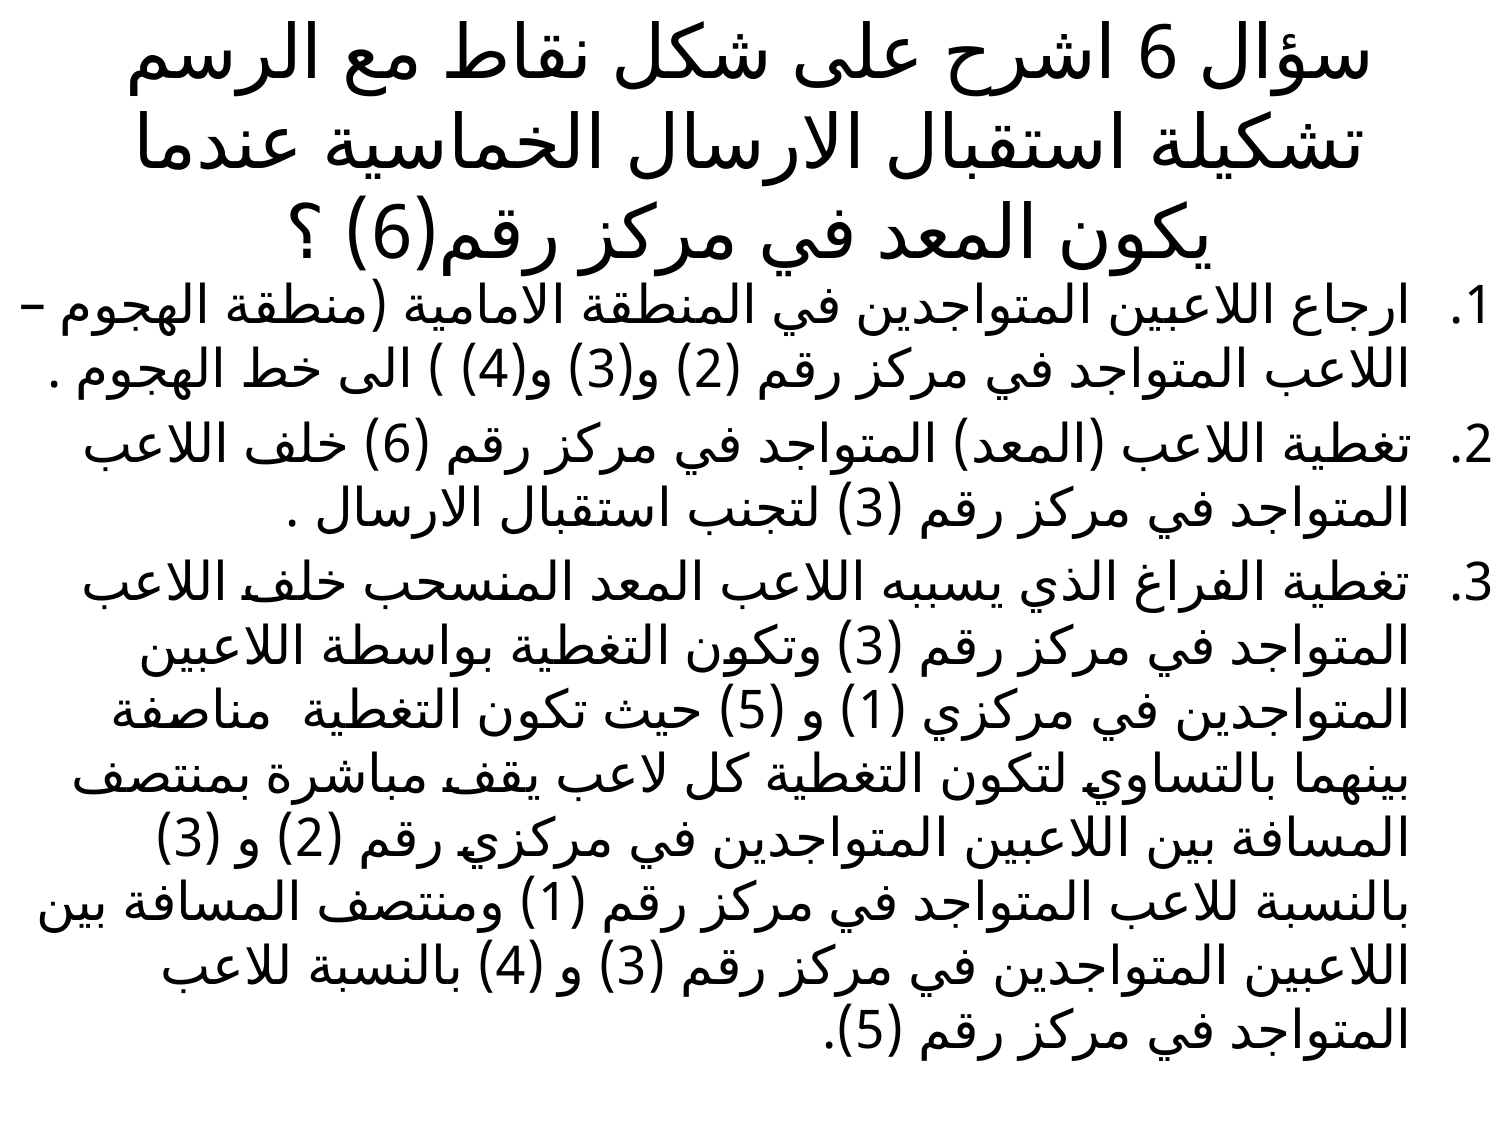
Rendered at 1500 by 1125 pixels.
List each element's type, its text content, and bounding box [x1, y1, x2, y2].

list ارجاع اللاعبين المتواجدين في المنطقة الامامية (منطقة الهجوم – اللاعب المتواجد في مركز رقم (2) و(3) و(4) ) الى خط الهجوم . تغطية اللاعب (المعد) المتواجد في مركز رقم (6) خلف اللاعب المتواجد في مركز رقم (3) لتجنب استقبال الارسال . تغطية الفراغ الذي يسببه اللاعب المعد المنسحب خلف اللاعب المتواجد في مركز رقم (3) وتكون التغطية بواسطة اللاعبين المتواجدين في مركزي (1) و (5) حيث تكون التغطية مناصفة بينهما بالتساوي لتكون التغطية كل لاعب يقف مباشرة بمنتصف المسافة بين اللاعبين المتواجدين في مركزي رقم (2) و (3) بالنسبة للاعب المتواجد في مركز رقم (1) ومنتصف المسافة بين اللاعبين المتواجدين في مركز رقم (3) و (4) بالنسبة للاعب المتواجد في مركز رقم (5). [0, 262, 1500, 1125]
title سؤال 6 اشرح على شكل نقاط مع الرسم تشكيلة استقبال الارسال الخماسية عندما يكون المعد في مركز رقم(6) ؟ [75, 45, 1425, 233]
